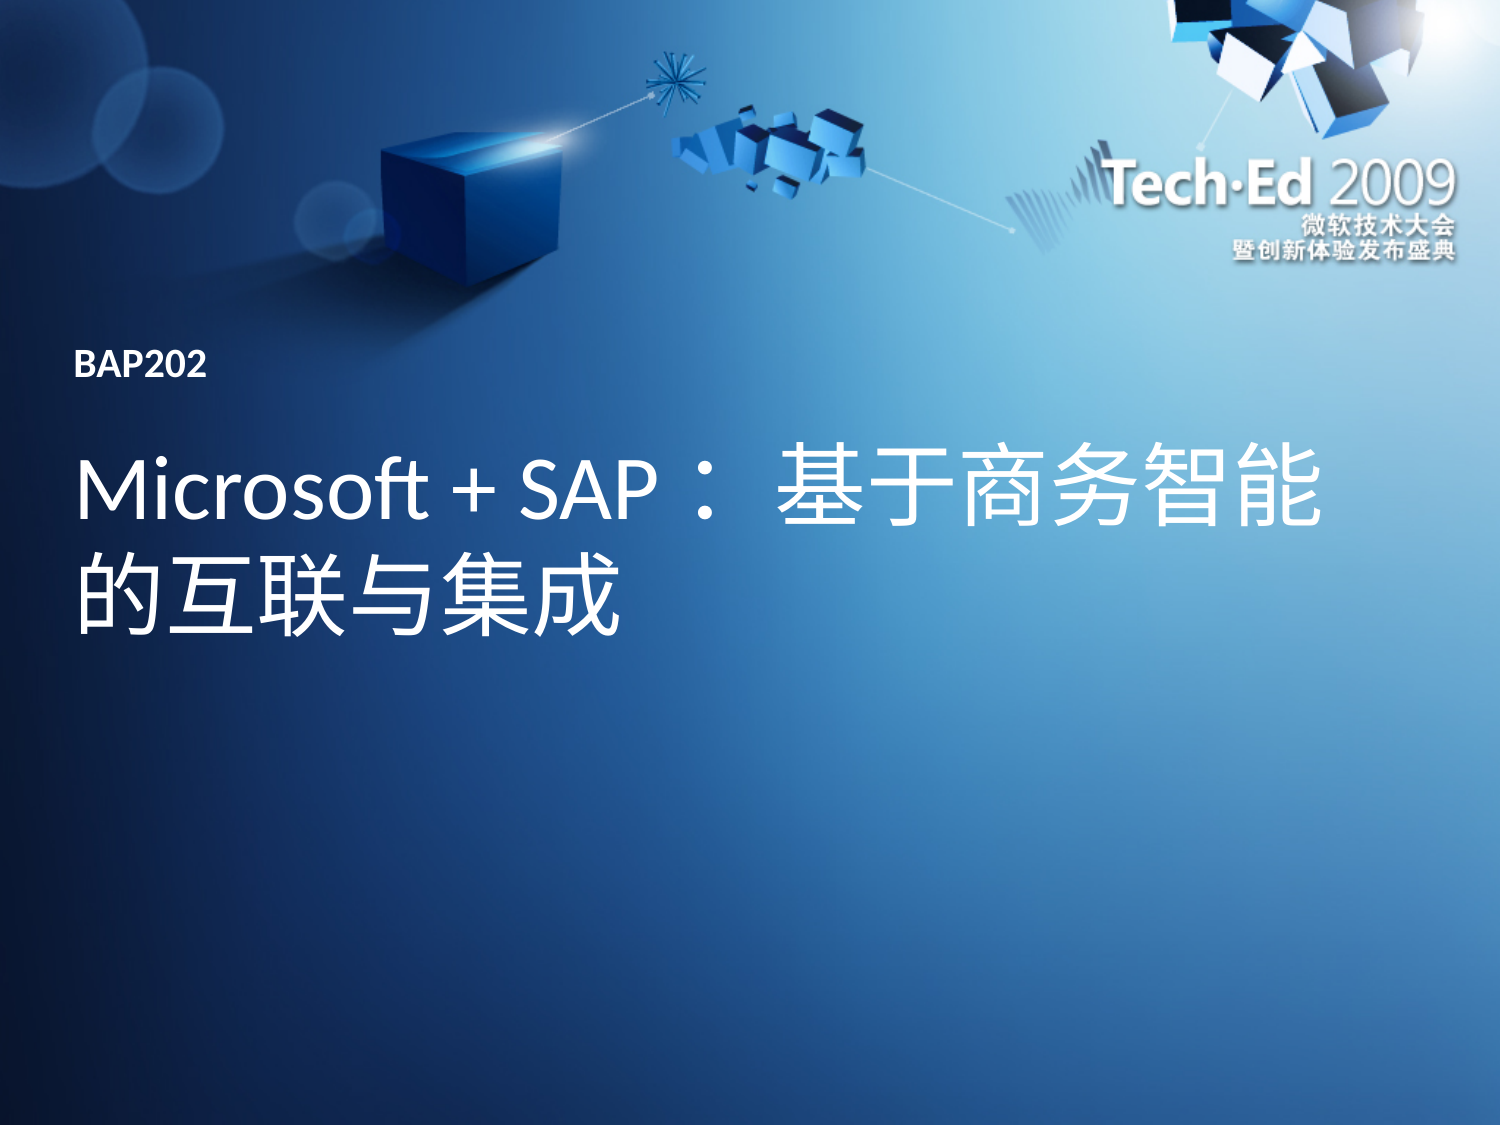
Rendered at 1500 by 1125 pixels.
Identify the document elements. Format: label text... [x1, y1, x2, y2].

title Microsoft + SAP：基于商务智能的互联与集成 [58, 420, 1409, 609]
list BAP202 [58, 328, 481, 434]
picture [0, 0, 1500, 1125]
